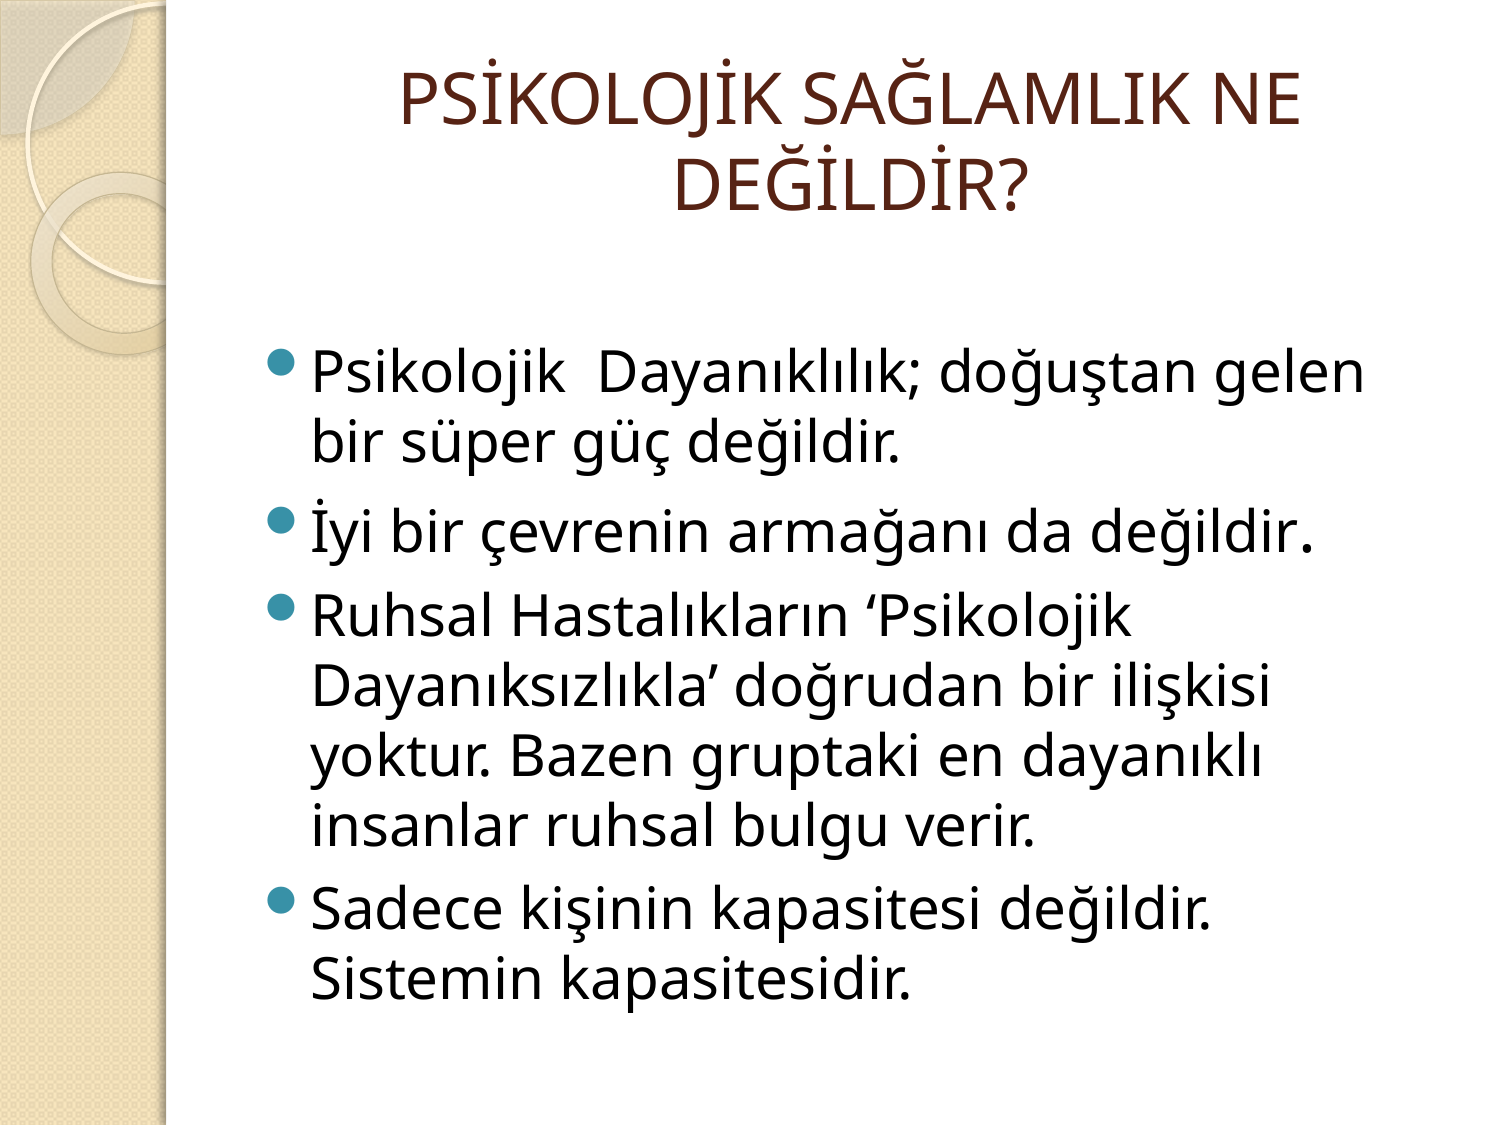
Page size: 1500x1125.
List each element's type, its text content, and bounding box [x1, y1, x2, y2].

list Psikolojik Dayanıklılık; doğuştan gelen bir süper güç değildir. İyi bir çevrenin armağanı da değildir. Ruhsal Hastalıkların ‘Psikolojik Dayanıksızlıkla’ doğrudan bir ilişkisi yoktur. Bazen gruptaki en dayanıklı insanlar ruhsal bulgu verir. Sadece kişinin kapasitesi değildir. Sistemin kapasitesidir. [235, 326, 1466, 988]
title PSİKOLOJİK SAĞLAMLIK NE DEĞİLDİR? [235, 45, 1466, 233]
